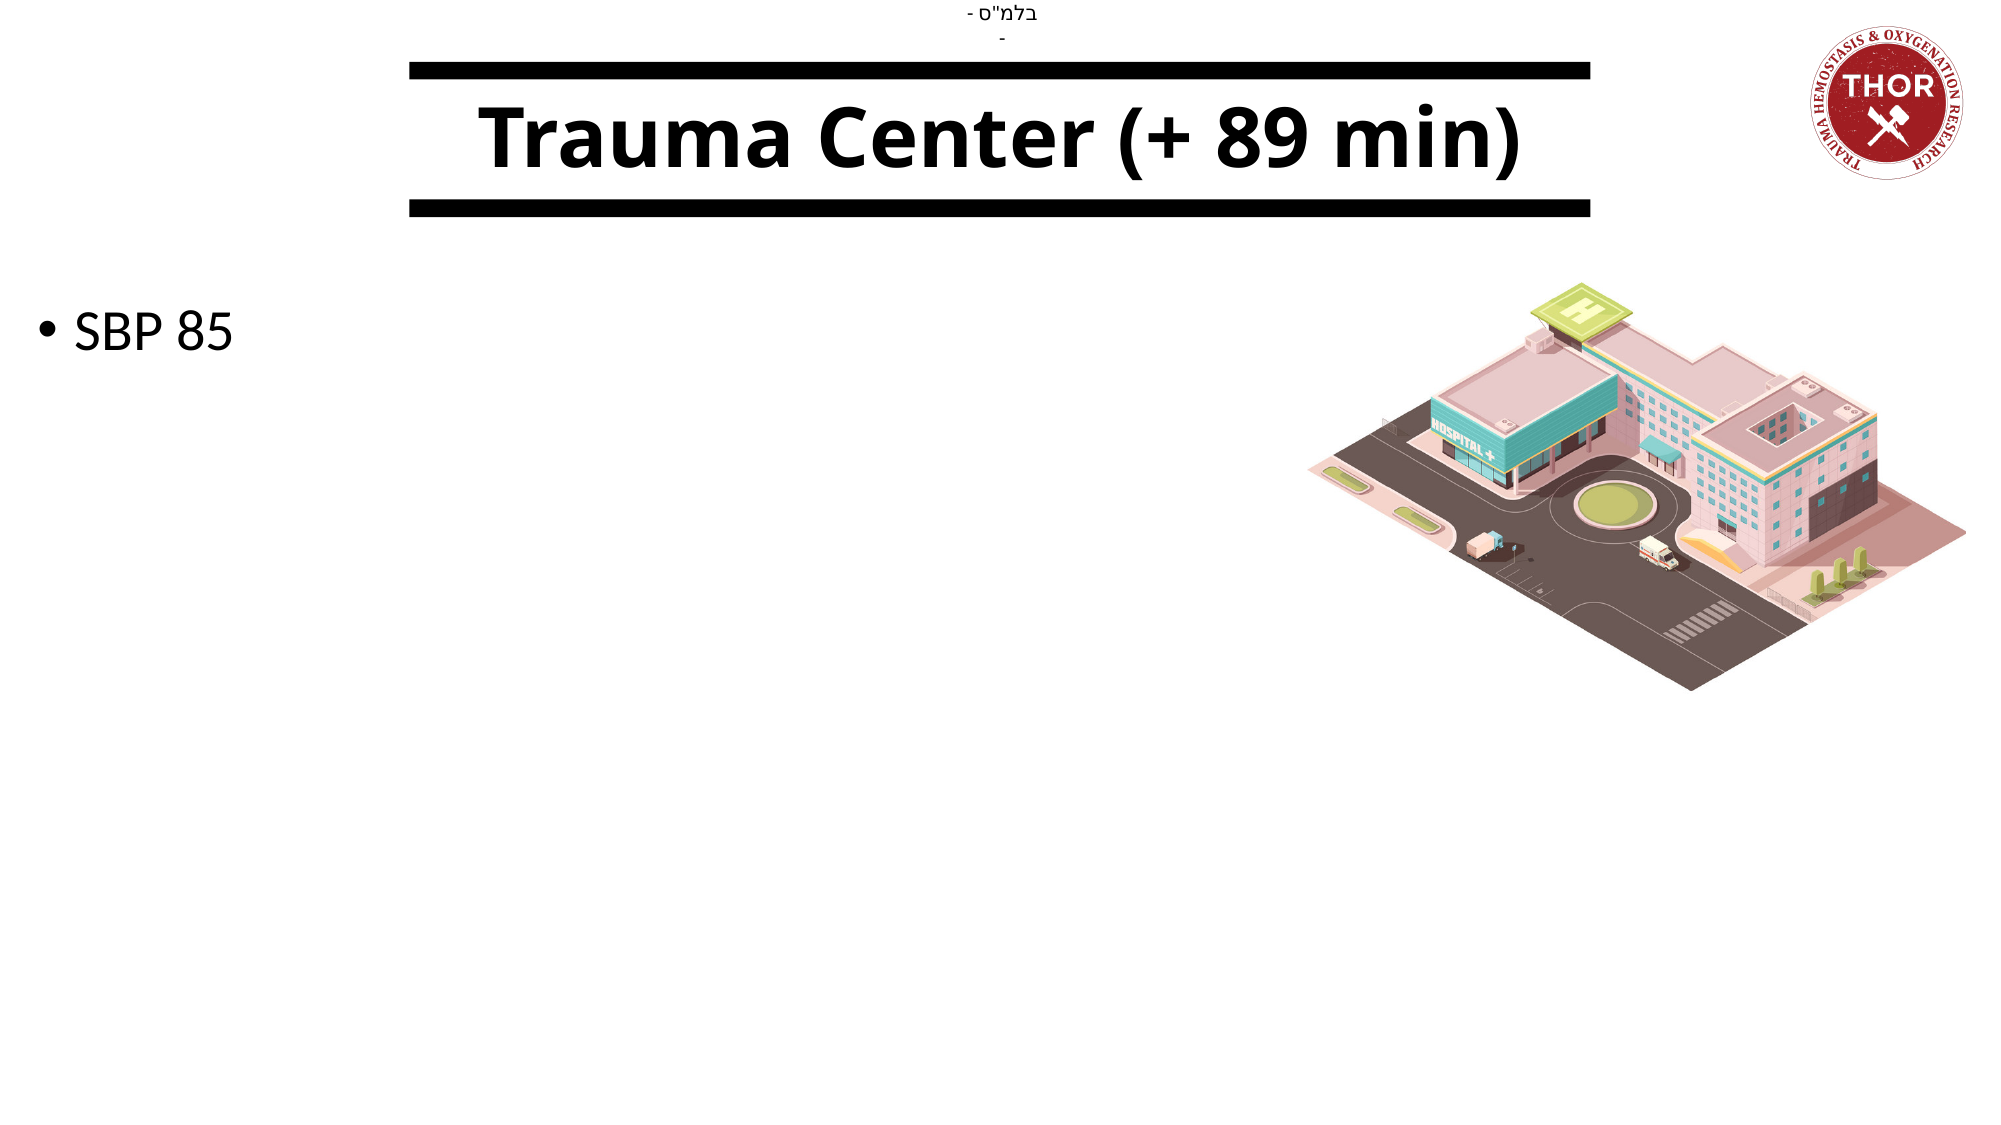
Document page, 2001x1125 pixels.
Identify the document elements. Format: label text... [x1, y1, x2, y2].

text_box [408, 61, 1591, 81]
title Trauma Center (+ 89 min) [137, 31, 1863, 250]
list SBP 85 [22, 292, 1983, 1043]
picture [1307, 260, 1966, 716]
text_box [408, 198, 1591, 218]
picture [1809, 24, 1964, 181]
